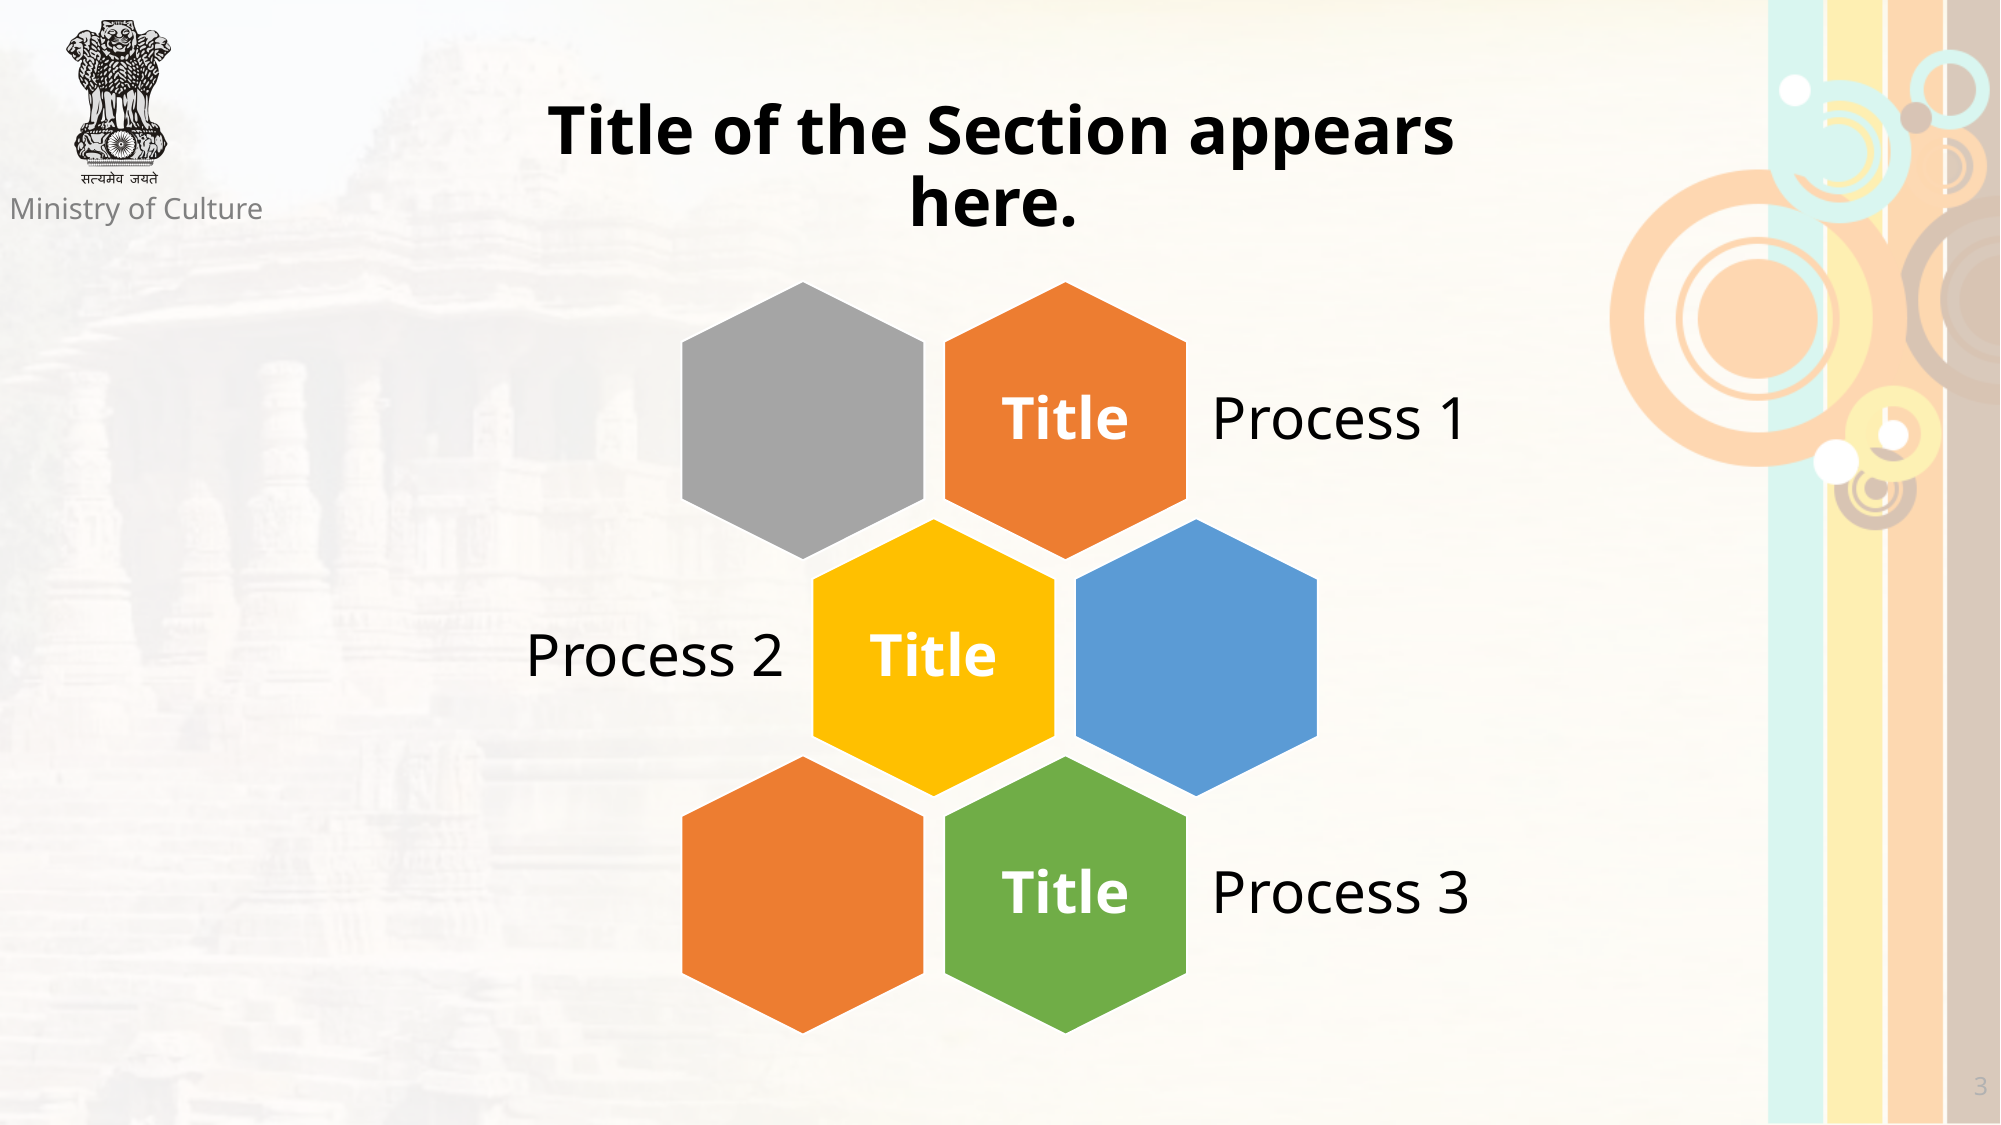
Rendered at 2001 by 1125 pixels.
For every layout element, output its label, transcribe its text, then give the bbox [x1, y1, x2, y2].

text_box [415, 280, 1591, 1035]
text_box Title of the Section appears here. [491, 89, 1513, 249]
picture [66, 20, 171, 184]
slide_number 3 [1553, 1057, 2000, 1118]
